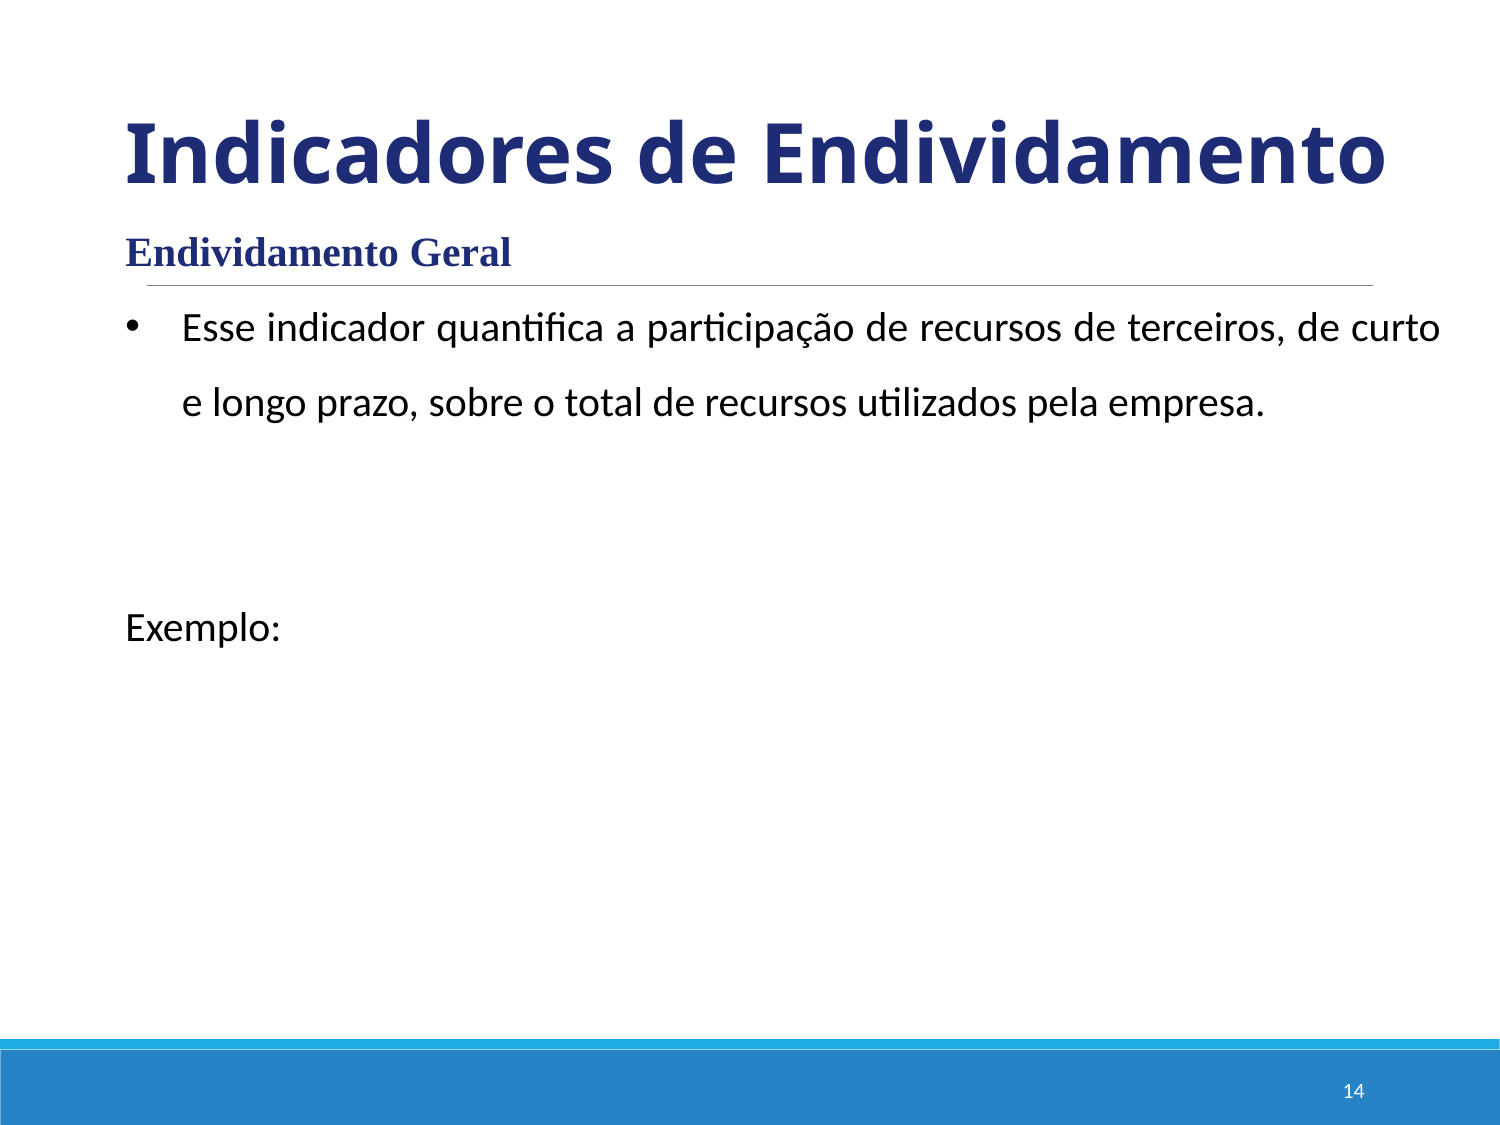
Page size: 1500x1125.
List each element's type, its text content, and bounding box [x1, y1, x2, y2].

slide_number 14 [1218, 1059, 1380, 1120]
